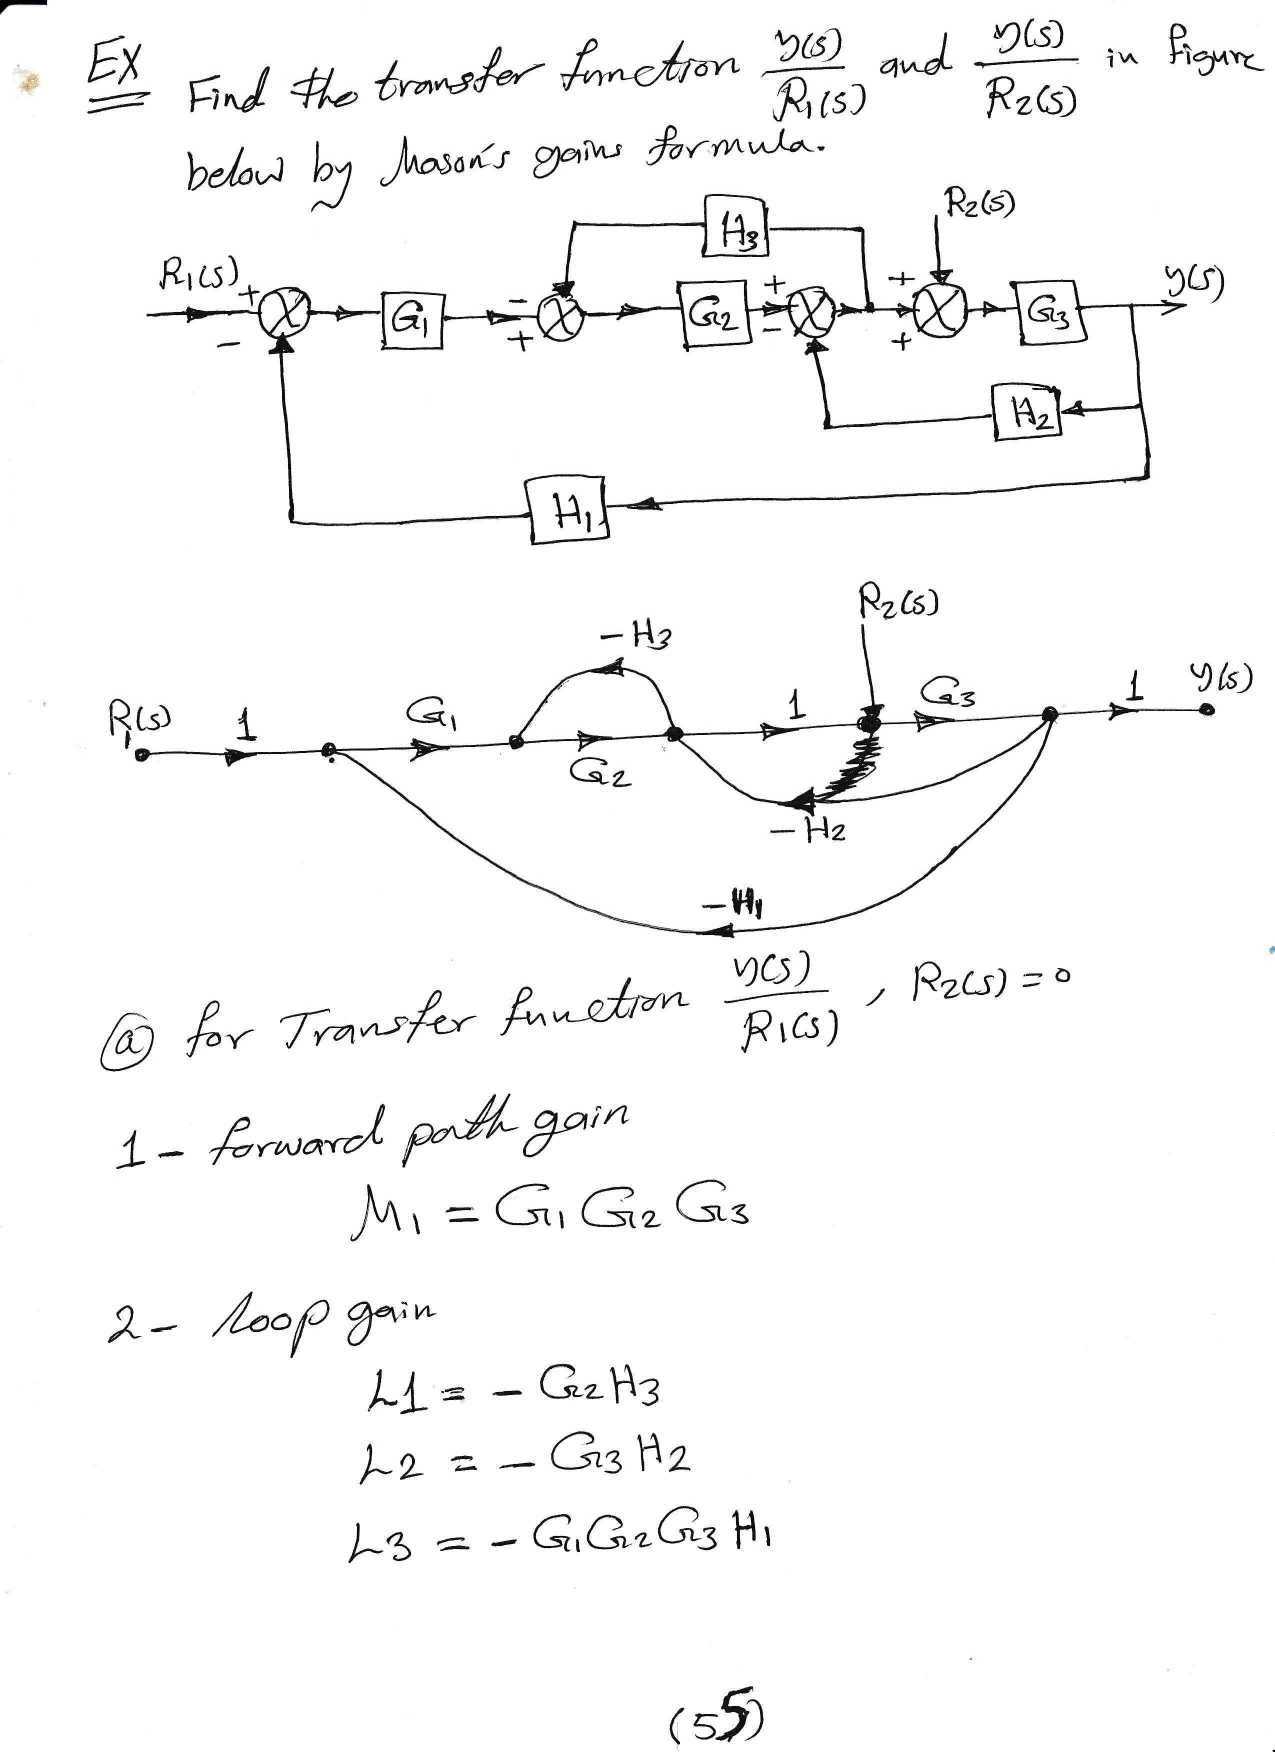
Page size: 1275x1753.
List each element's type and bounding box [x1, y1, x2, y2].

text_box [0, 0, 1275, 1752]
